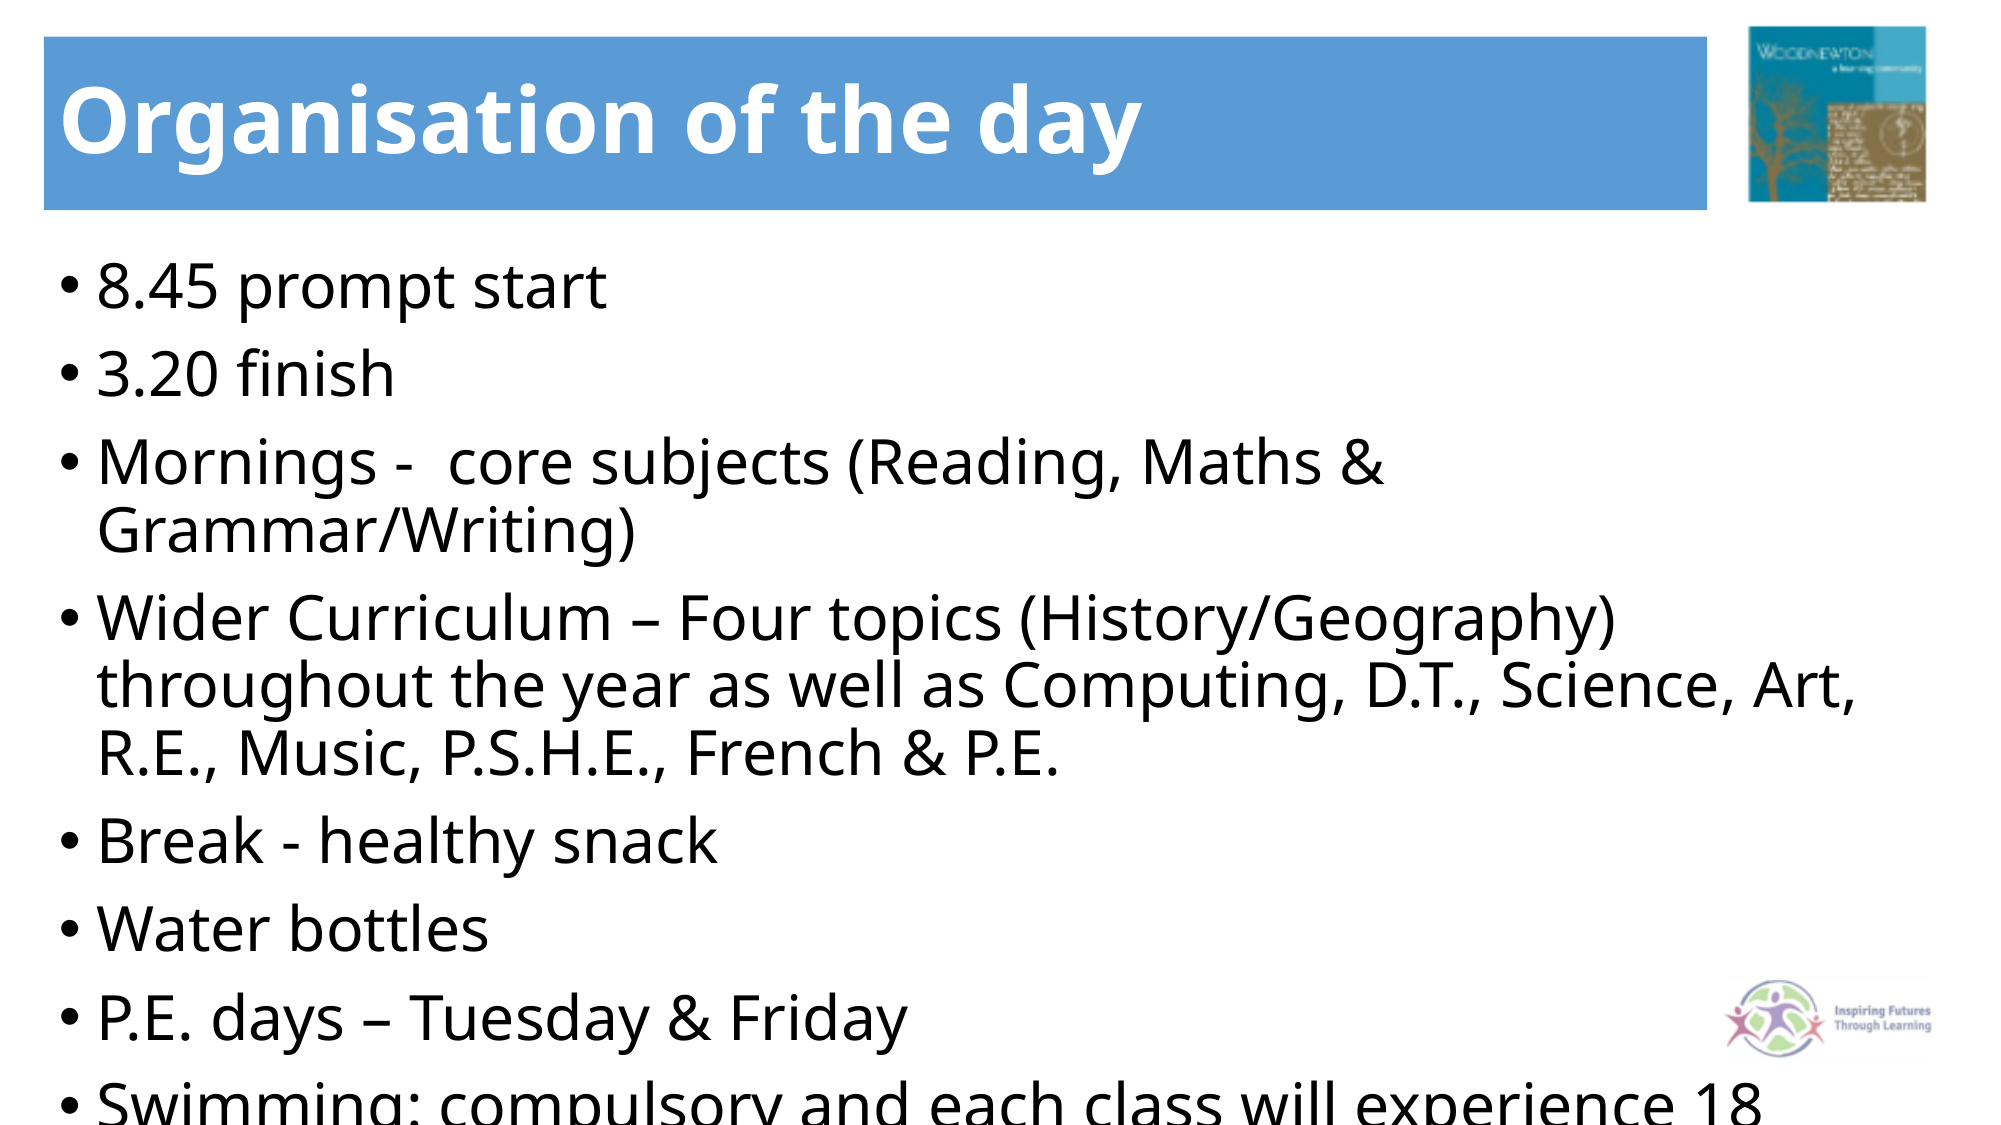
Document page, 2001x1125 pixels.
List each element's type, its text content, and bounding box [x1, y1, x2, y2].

text_box Organisation of the day [43, 36, 1707, 211]
text_box 8.45 prompt start 3.20 finish Mornings - core subjects (Reading, Maths & Grammar/Writing) Wider Curriculum – Four topics (History/Geography) throughout the year as well as Computing, D.T., Science, Art, R.E., Music, P.S.H.E., French & P.E. Break - healthy snack Water bottles P.E. days – Tuesday & Friday Swimming: compulsory and each class will experience 18 weeks of swimming lessons [43, 246, 1957, 1089]
picture [1704, 952, 1957, 1080]
picture [1707, 0, 1957, 247]
